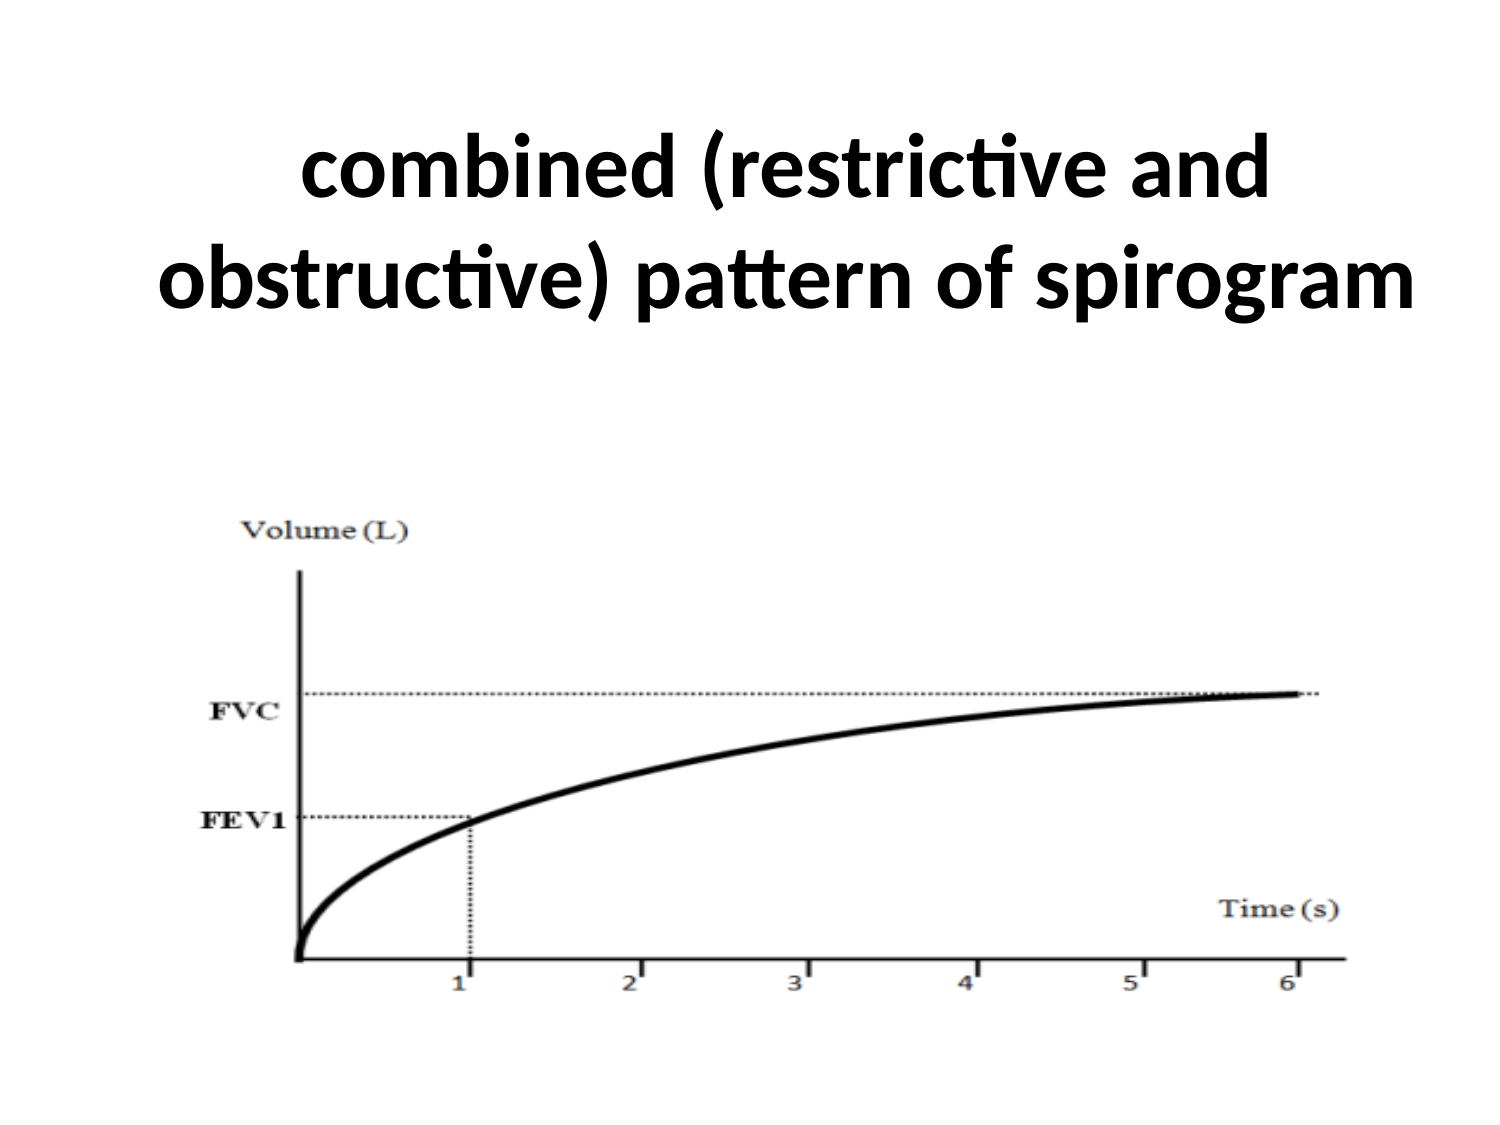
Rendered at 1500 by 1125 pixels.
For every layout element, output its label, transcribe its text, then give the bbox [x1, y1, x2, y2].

title combined (restrictive and obstructive) pattern of spirogram [75, 45, 1500, 388]
picture [162, 499, 1401, 1026]
